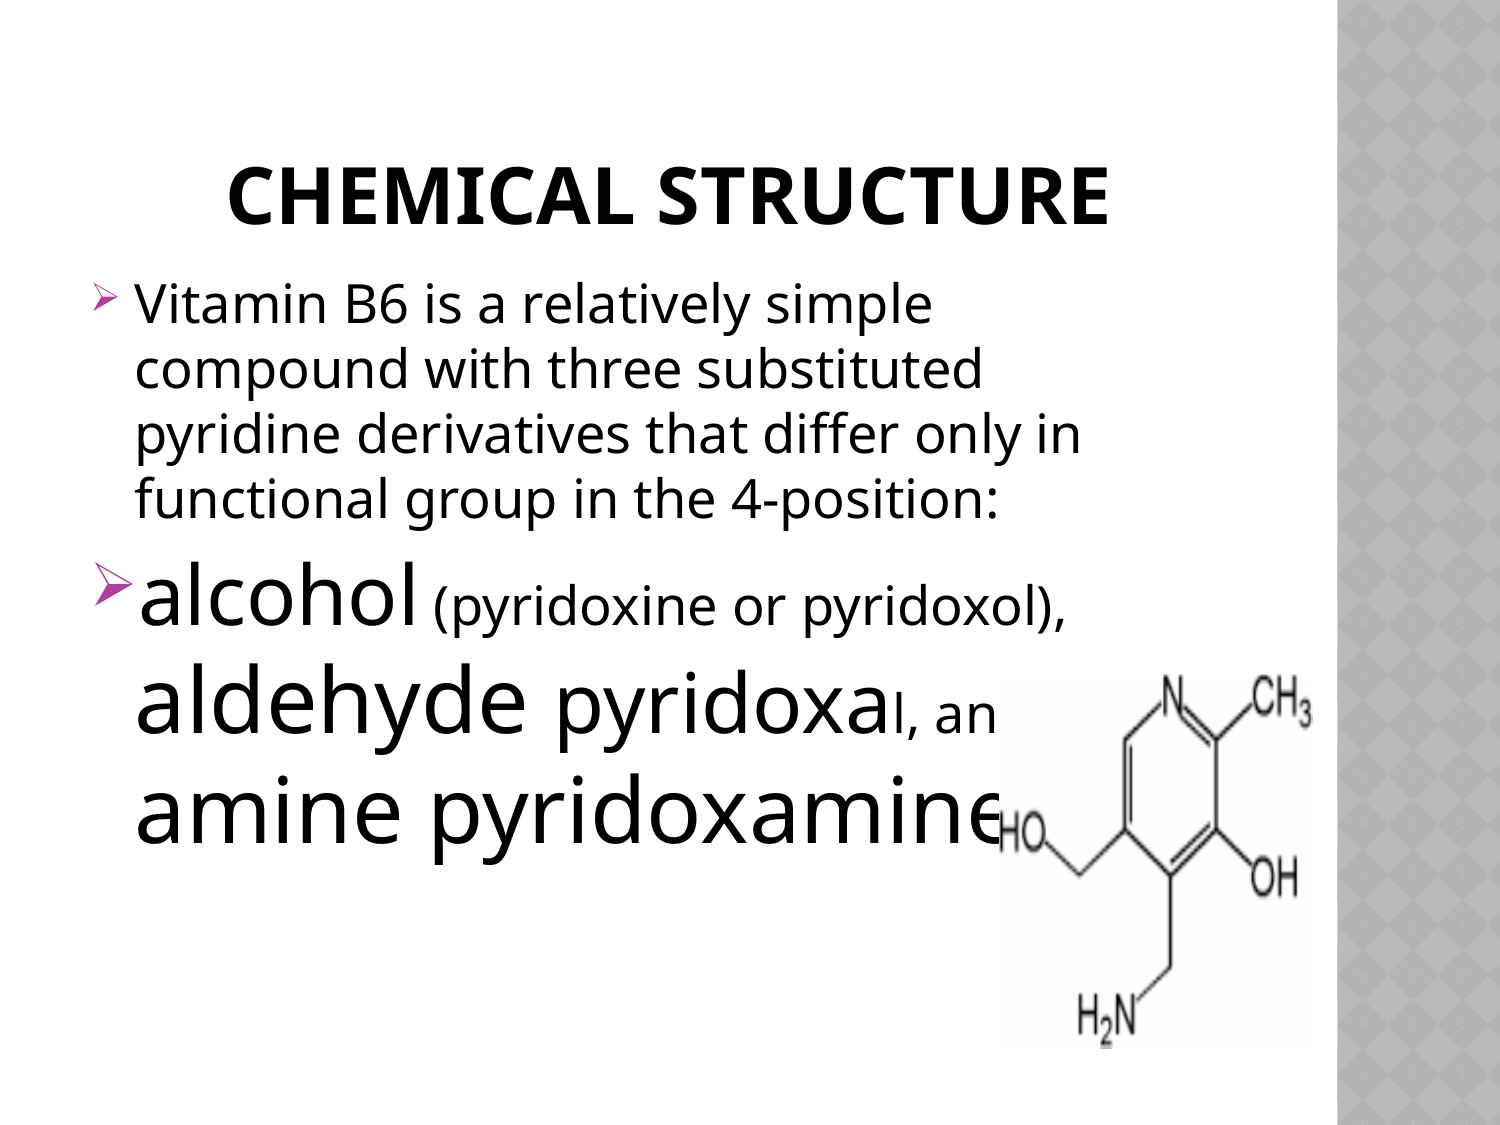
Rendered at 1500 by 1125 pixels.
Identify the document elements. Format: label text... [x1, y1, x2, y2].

list Vitamin B6 is a relatively simple compound with three substituted pyridine derivatives that differ only in functional group in the 4-position: alcohol (pyridoxine or pyridoxol), aldehyde pyridoxal, and amine pyridoxamine [75, 262, 1163, 950]
picture [999, 674, 1313, 1049]
title CHEMICAL STRUCTURE [75, 52, 1263, 240]
